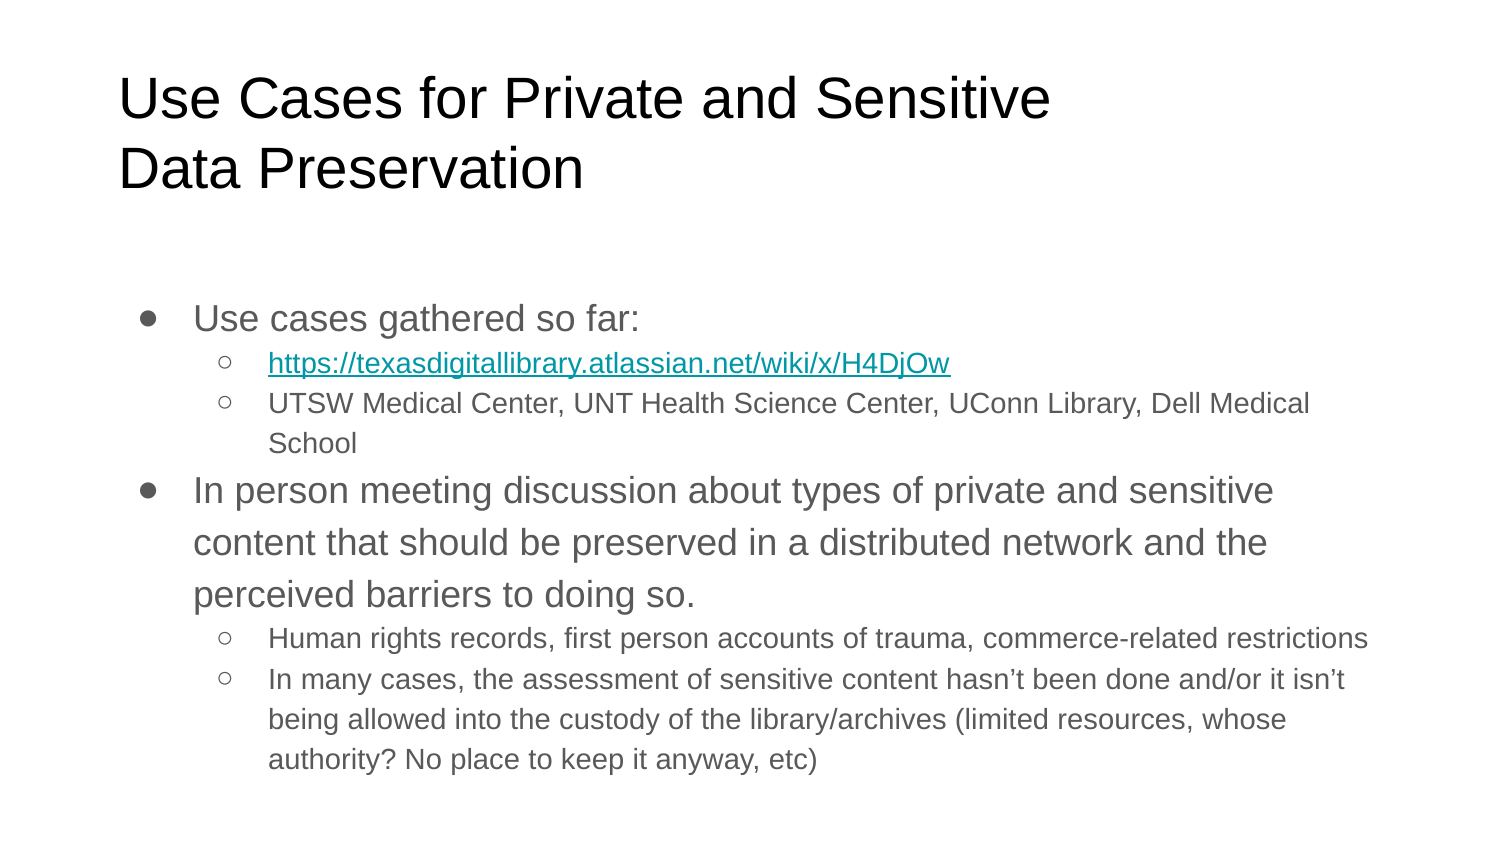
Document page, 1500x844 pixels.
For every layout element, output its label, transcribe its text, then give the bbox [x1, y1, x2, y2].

title Use Cases for Private and Sensitive Data Preservation [103, 44, 1141, 262]
list Use cases gathered so far: https://texasdigitallibrary.atlassian.net/wiki/x/H4DjOw UTSW Medical Center, UNT Health Science Center, UConn Library, Dell Medical School In person meeting discussion about types of private and sensitive content that should be preserved in a distributed network and the perceived barriers to doing so. Human rights records, first person accounts of trauma, commerce-related restrictions In many cases, the assessment of sensitive content hasn’t been done and/or it isn’t being allowed into the custody of the library/archives (limited resources, whose authority? No place to keep it anyway, etc) [103, 272, 1397, 760]
